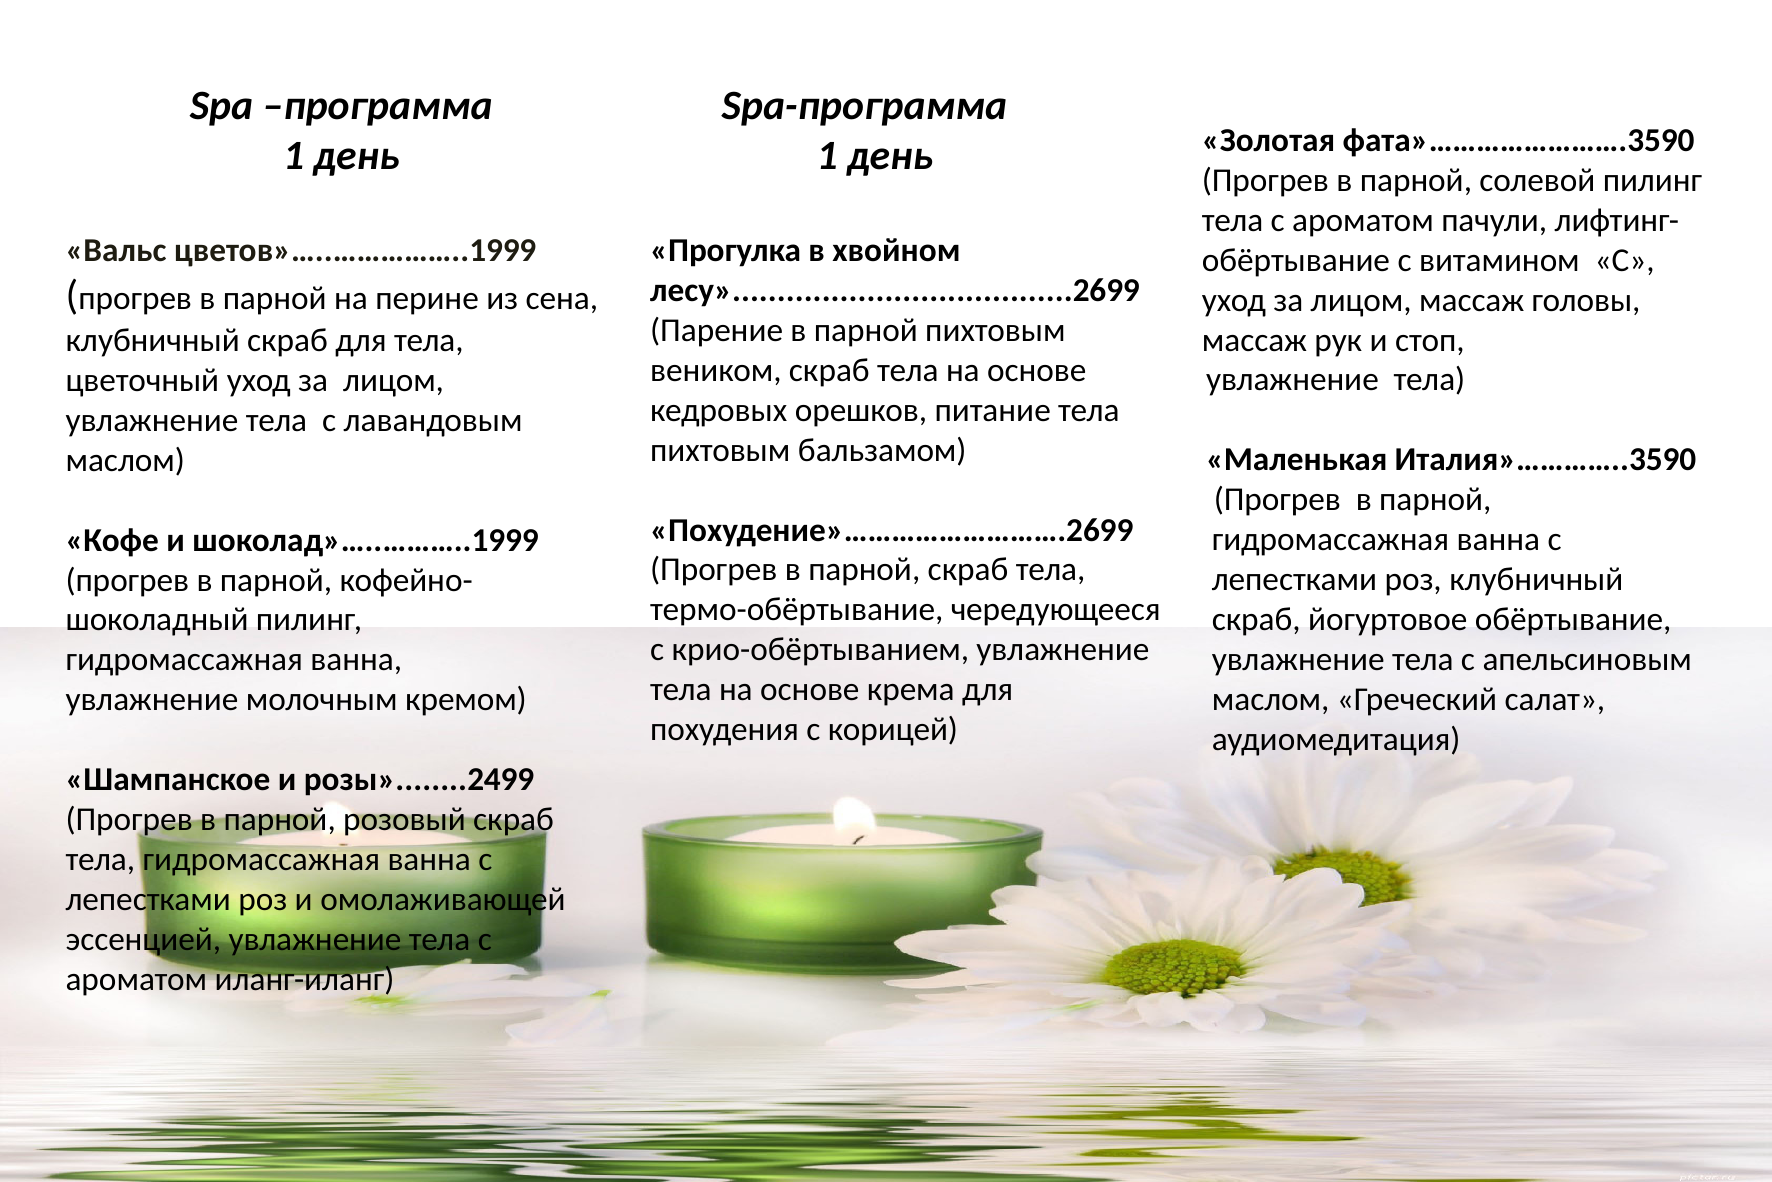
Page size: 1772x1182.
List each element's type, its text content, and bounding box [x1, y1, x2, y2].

picture [0, 627, 1772, 1182]
text_box Spa –программа 1 день «Вальс цветов»…..……………..1999 (прогрев в парной на перине из сена, клубничный скраб для тела, цветочный уход за лицом, увлажнение тела с лавандовым маслом) «Кофе и шоколад»…..………..1999 (прогрев в парной, кофейно-шоколадный пилинг, гидромассажная ванна, увлажнение молочным кремом) «Шампанское и розы»........2499 (Прогрев в парной, розовый скраб тела, гидромассажная ванна с лепестками роз и омолаживающей эссенцией, увлажнение тела с ароматом иланг-иланг) Spa-программа 1 день «Прогулка в хвойном лесу»......................................2699 (Парение в парной пихтовым веником, скраб тела на основе кедровых орешков, питание тела пихтовым бальзамом) «Похудение»……………………….2699 (Прогрев в парной, скраб тела, термо-обёртывание, чередующееся с крио-обёртыванием, увлажнение тела на основе крема для похудения с корицей) Spa-программа 1 день «Золотая фата»…………………….3590 (Прогрев в парной, солевой пилинг тела с ароматом пачули, лифтинг-обёртывание с витамином «С», уход за лицом, массаж головы, массаж рук и стоп, увлажнение тела) «Маленькая Италия»…………..3590 (Прогрев в парной, гидромассажная ванна с лепестками роз, клубничный скраб, йогуртовое обёртывание, увлажнение тела с апельсиновым маслом, «Греческий салат», аудиомедитация) [48, 69, 1737, 626]
